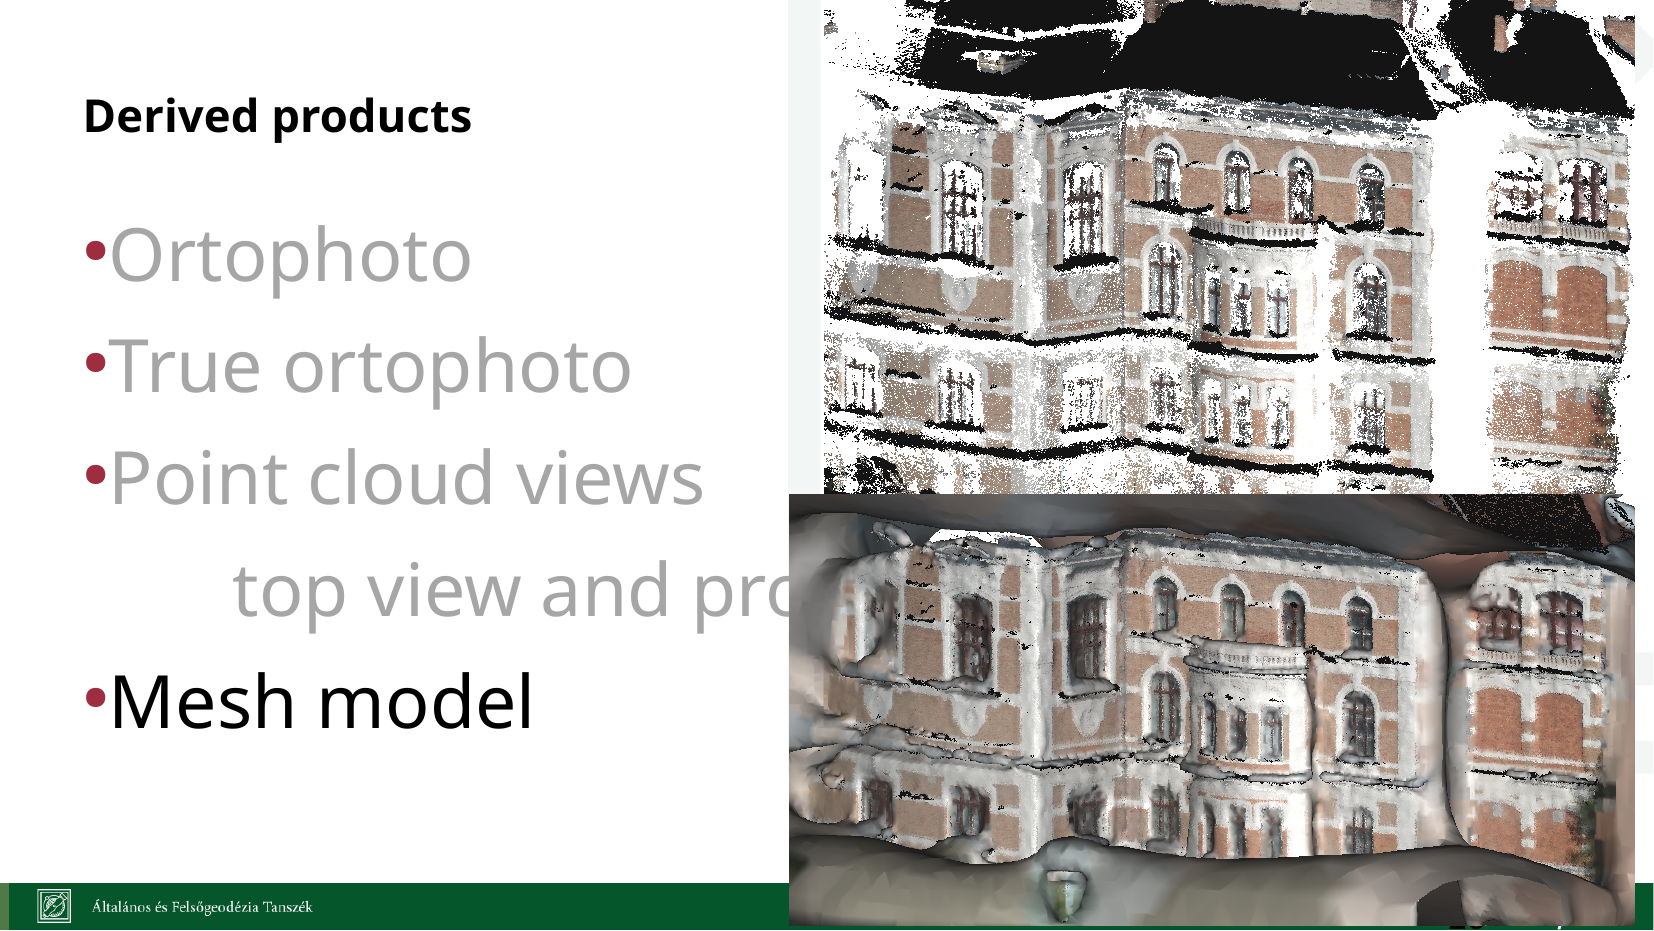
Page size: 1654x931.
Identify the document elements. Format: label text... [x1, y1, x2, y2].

title Derived products [82, 37, 824, 193]
picture [0, 0, 1654, 930]
text_box Ortophoto True ortophoto Point cloud views top view and profile Mesh model [82, 217, 824, 757]
